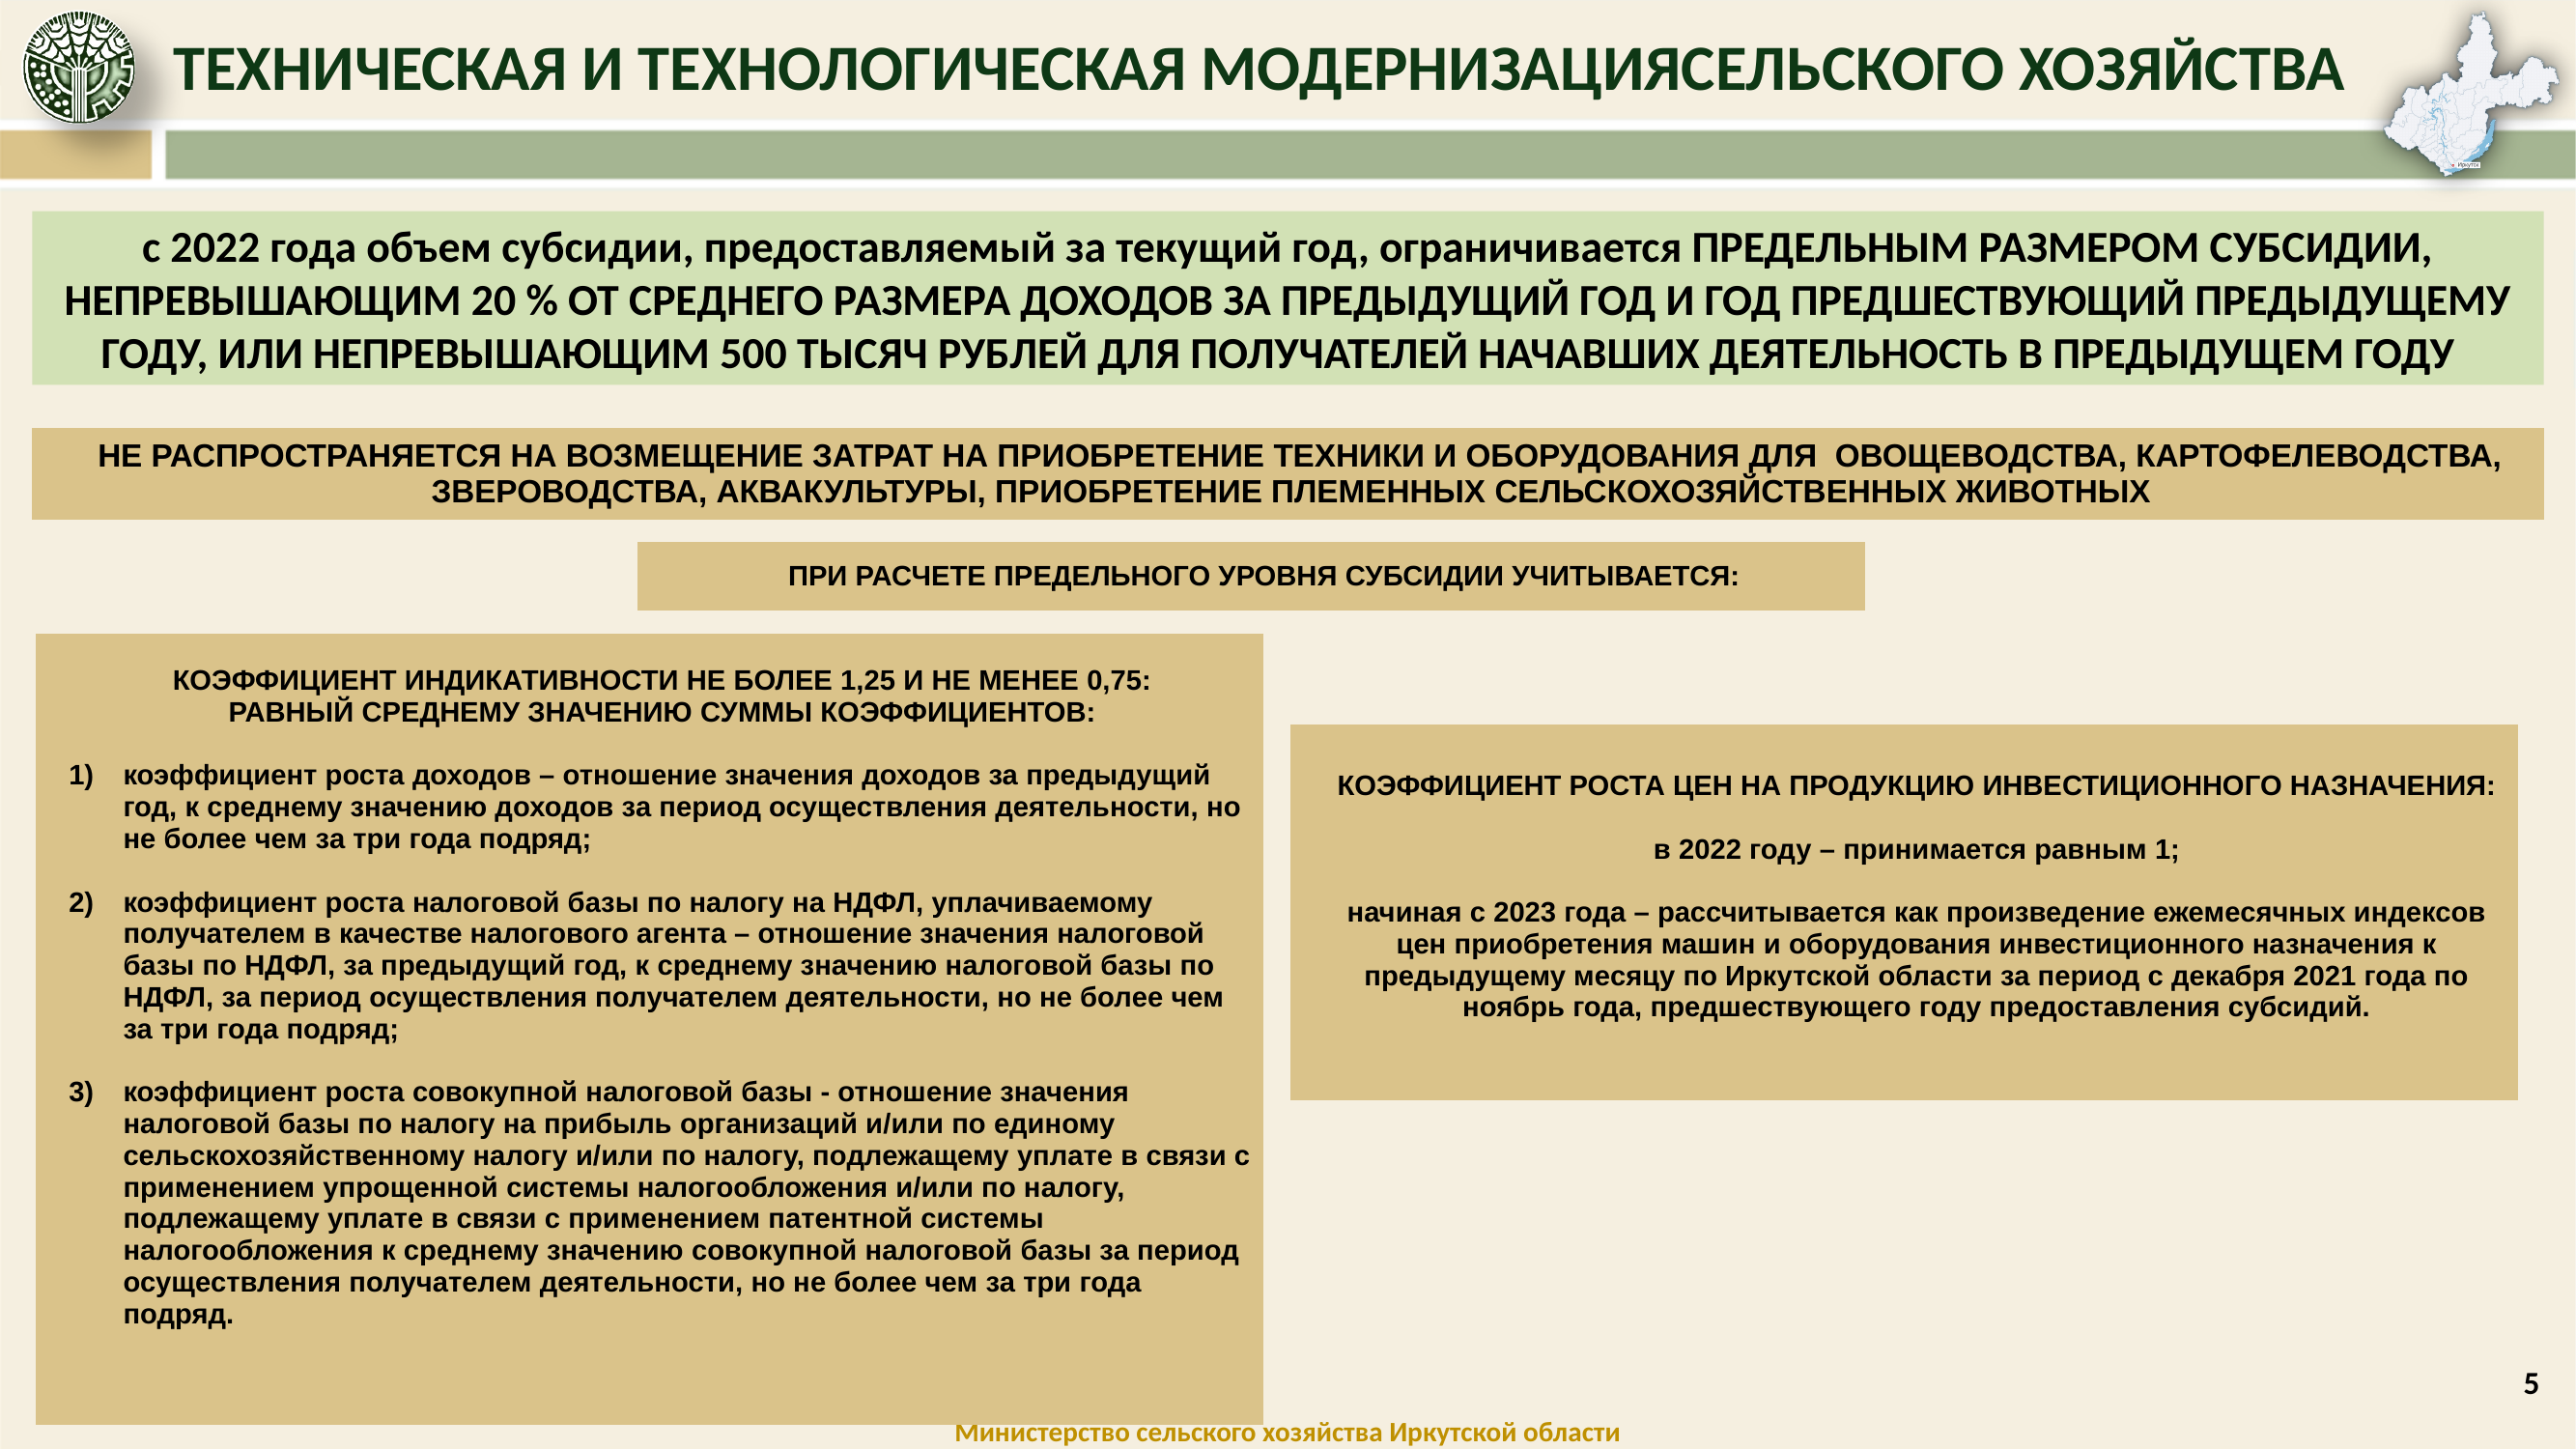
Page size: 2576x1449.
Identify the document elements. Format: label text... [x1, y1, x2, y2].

table_header КОЭФФИЦИЕНТ ИНДИКАТИВНОСТИ НЕ БОЛЕЕ 1,25 И НЕ МЕНЕЕ 0,75: РАВНЫЙ СРЕДНЕМУ ЗНАЧЕНИЮ СУММЫ КОЭФФИЦИЕНТОВ: коэффициент роста доходов – отношение значения доходов за предыдущий год, к среднему значению доходов за период осуществления деятельности, но не более чем за три года подряд; коэффициент роста налоговой базы по налогу на НДФЛ, уплачиваемому получателем в качестве налогового агента – отношение значения налоговой базы по НДФЛ, за предыдущий год, к среднему значению налоговой базы по НДФЛ, за период осуществления получателем деятельности, но не более чем за три года подряд; коэффициент роста совокупной налоговой базы - отношение значения налоговой базы по налогу на прибыль организаций и/или по единому сельскохозяйственному налогу и/или по налогу, подлежащему уплате в связи с применением упрощенной системы налогообложения и/или по налогу, подлежащему уплате в связи с применением патентной системы налогообложения к среднему значению совокупной налоговой базы за период осуществления получателем деятельности, но не более чем за три года подряд. [36, 634, 1263, 1425]
slide_number 5 [1819, 1343, 2555, 1421]
text_box с 2022 года объем субсидии, предоставляемый за текущий год, ограничивается ПРЕДЕЛЬНЫМ РАЗМЕРОМ СУБСИДИИ, НЕПРЕВЫШАЮЩИМ 20 % ОТ СРЕДНЕГО РАЗМЕРА ДОХОДОВ ЗА ПРЕДЫДУЩИЙ ГОД И ГОД ПРЕДШЕСТВУЮЩИЙ ПРЕДЫДУЩЕМУ ГОДУ, ИЛИ НЕПРЕВЫШАЮЩИМ 500 ТЫСЯЧ РУБЛЕЙ ДЛЯ ПОЛУЧАТЕЛЕЙ НАЧАВШИХ ДЕЯТЕЛЬНОСТЬ В ПРЕДЫДУЩЕМ ГОДУ [32, 211, 2544, 385]
table_header ПРИ РАСЧЕТЕ ПРЕДЕЛЬНОГО УРОВНЯ СУБСИДИИ УЧИТЫВАЕТСЯ: [637, 542, 1865, 611]
text_box Министерство сельского хозяйства Иркутской области [940, 1406, 1636, 1449]
text_box ТЕХНИЧЕСКАЯ И ТЕХНОЛОГИЧЕСКАЯ МОДЕРНИЗАЦИЯСЕЛЬСКОГО ХОЗЯЙСТВА [158, 21, 2383, 118]
table_header КОЭФФИЦИЕНТ РОСТА ЦЕН НА ПРОДУКЦИЮ ИНВЕСТИЦИОННОГО НАЗНАЧЕНИЯ: в 2022 году – принимается равным 1; начиная с 2023 года – рассчитывается как произведение ежемесячных индексов цен приобретения машин и оборудования инвестиционного назначения к предыдущему месяцу по Иркутской области за период с декабря 2021 года по ноябрь года, предшествующего году предоставления субсидий. [1290, 724, 2518, 1100]
table_header НЕ РАСПРОСТРАНЯЕТСЯ НА ВОЗМЕЩЕНИЕ ЗАТРАТ НА ПРИОБРЕТЕНИЕ ТЕХНИКИ И ОБОРУДОВАНИЯ ДЛЯ ОВОЩЕВОДСТВА, КАРТОФЕЛЕВОДСТВА, ЗВЕРОВОДСТВА, АКВАКУЛЬТУРЫ, ПРИОБРЕТЕНИЕ ПЛЕМЕННЫХ СЕЛЬСКОХОЗЯЙСТВЕННЫХ ЖИВОТНЫХ [32, 428, 2544, 520]
picture [0, 0, 2576, 1449]
